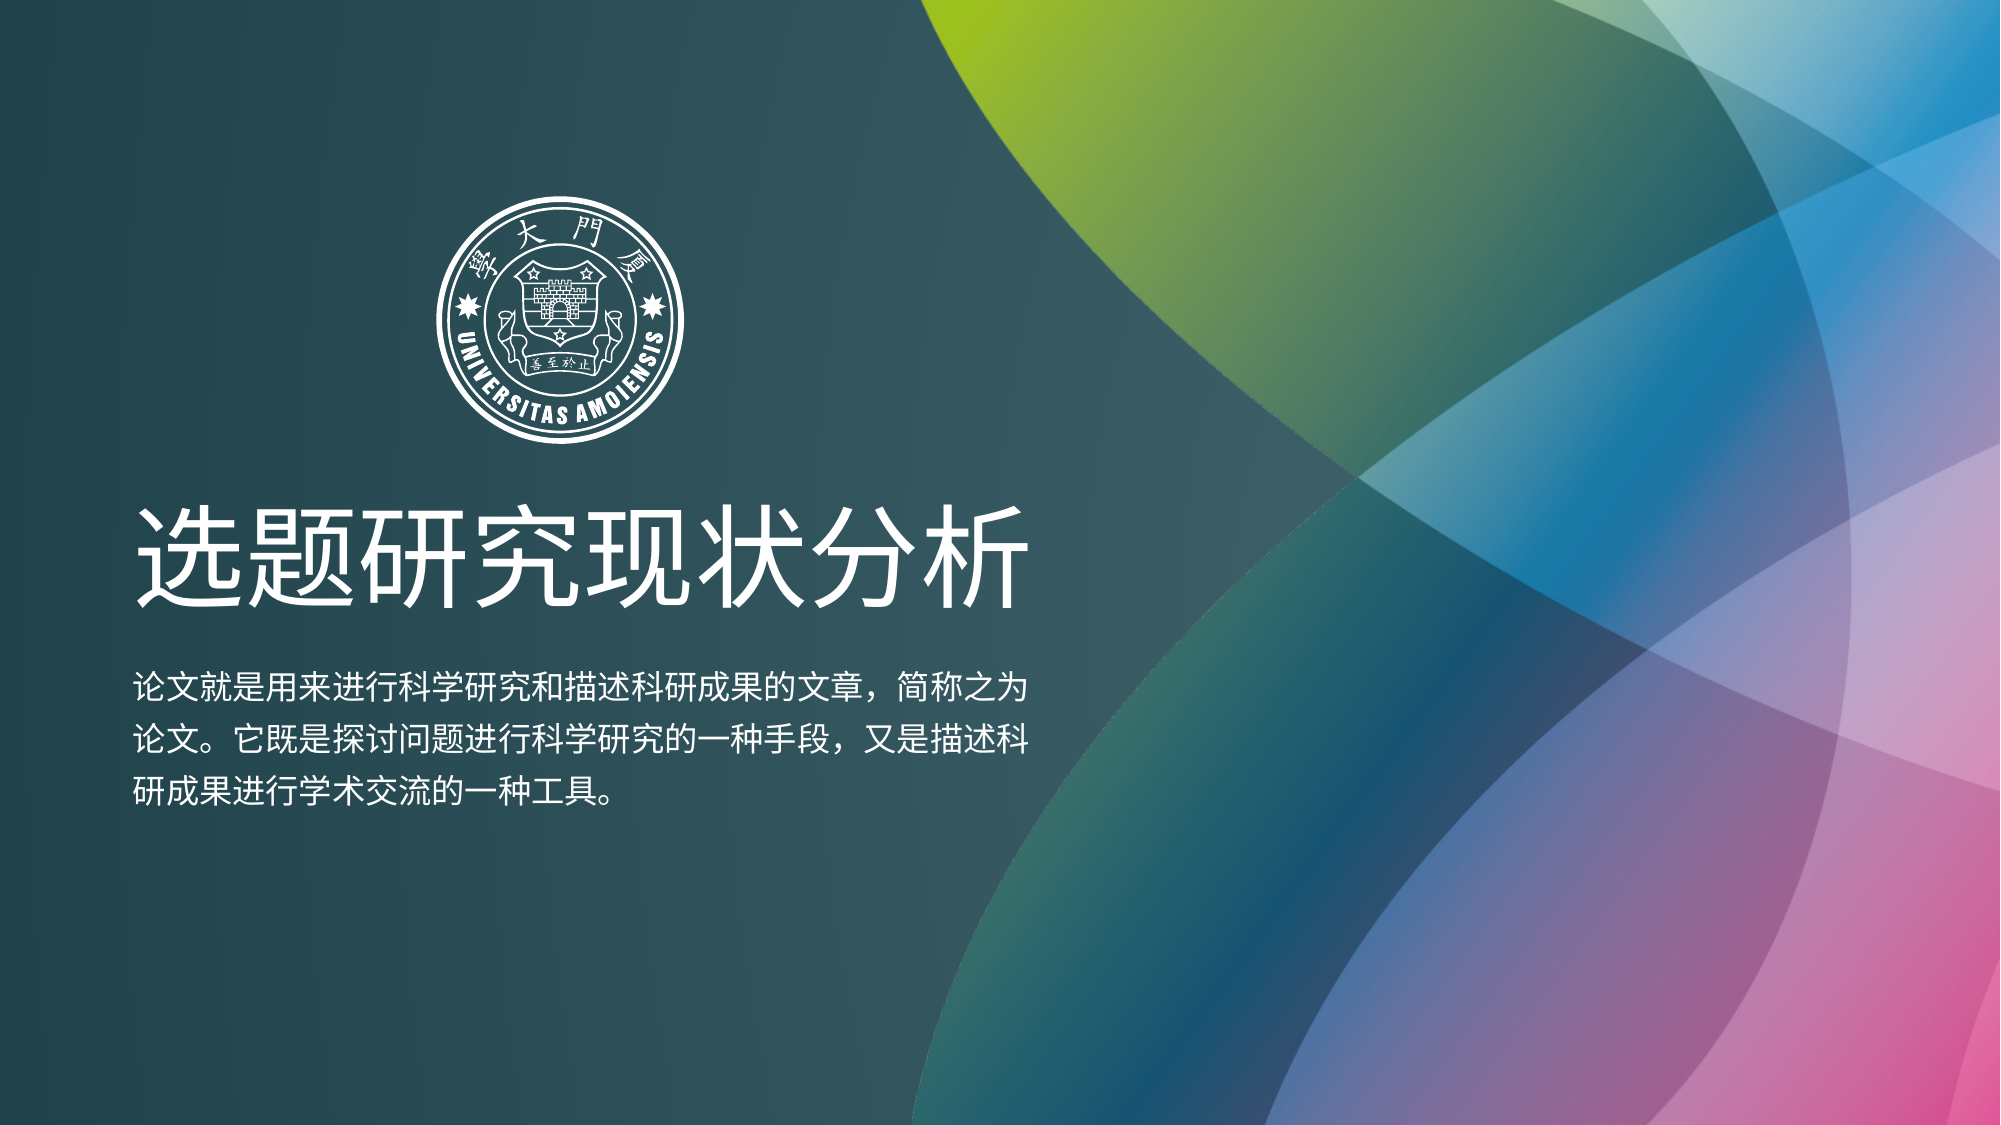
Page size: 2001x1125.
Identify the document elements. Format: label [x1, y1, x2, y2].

picture [0, 0, 2000, 1125]
text_box [435, 196, 686, 444]
